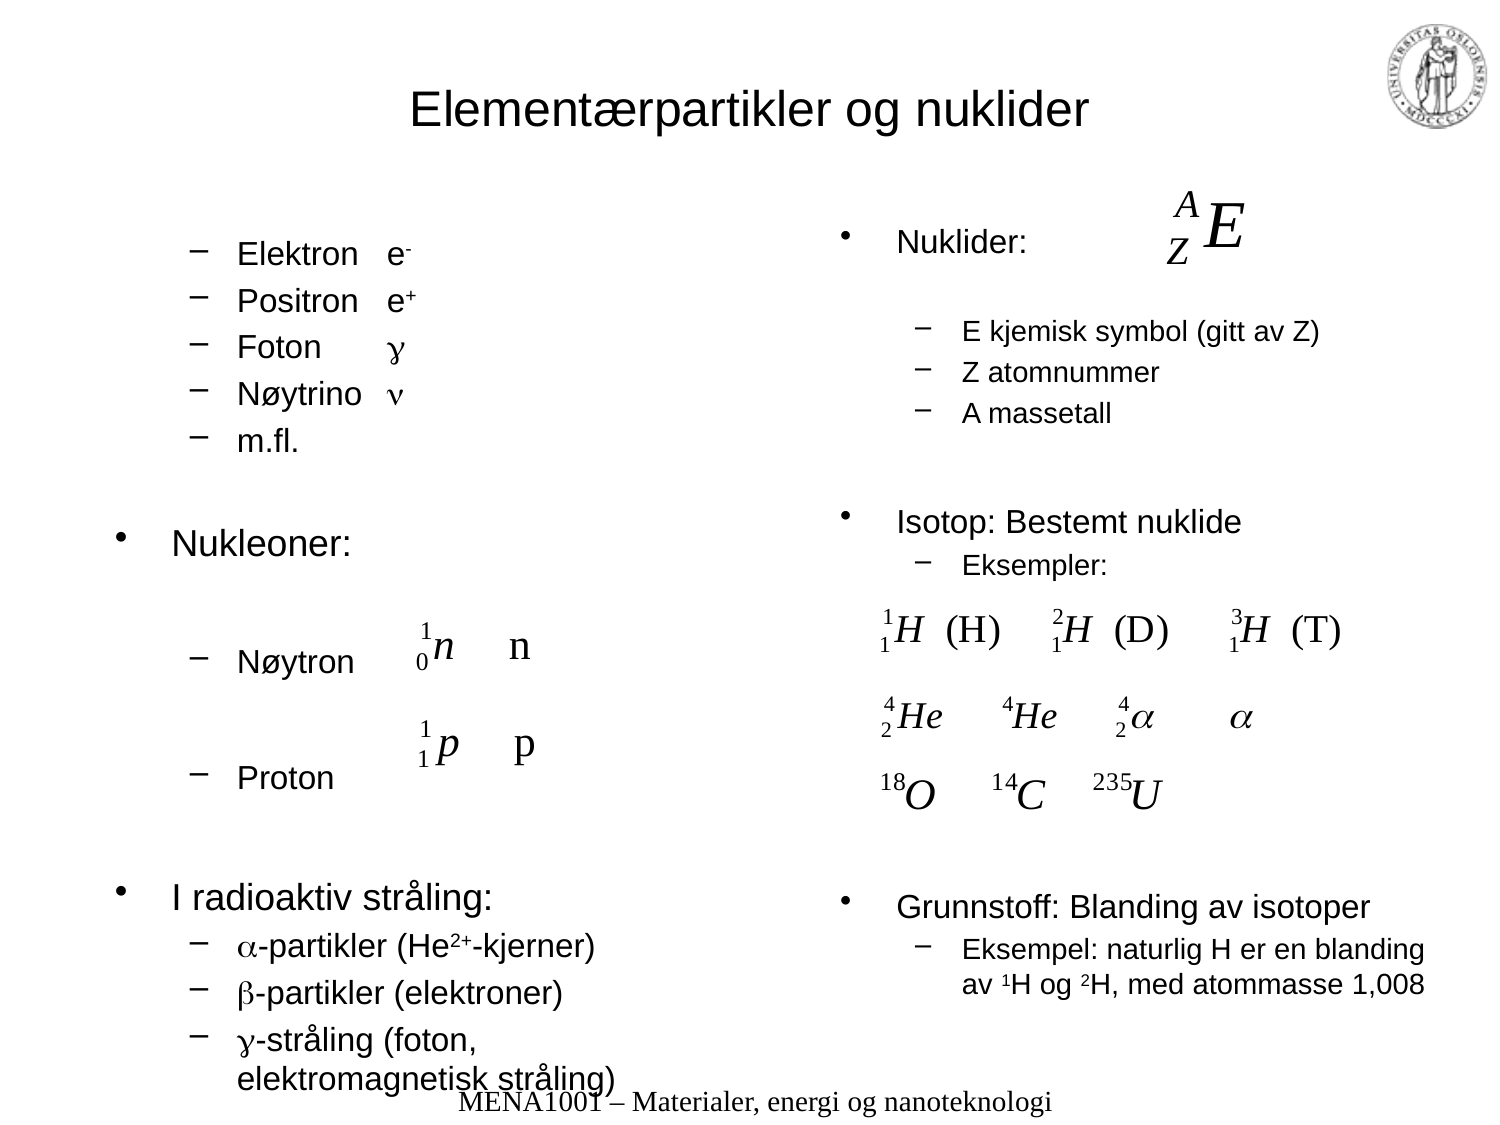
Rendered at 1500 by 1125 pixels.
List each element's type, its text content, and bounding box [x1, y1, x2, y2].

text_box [874, 599, 1351, 660]
list Elektron e- Positron e+ Foton  Nøytrino  m.fl. Nukleoner: Nøytron Proton I radioaktiv stråling: -partikler (He2+-kjerner) -partikler (elektroner) -stråling (foton, elektromagnetisk stråling) [99, 224, 663, 1076]
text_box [409, 612, 538, 682]
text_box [412, 709, 545, 776]
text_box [874, 762, 1176, 836]
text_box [874, 687, 1263, 751]
list Nuklider: E kjemisk symbol (gitt av Z) Z atomnummer A massetall Isotop: Bestemt nuklide Eksempler: Grunnstoff: Blanding av isotoper Eksempel: naturlig H er en blanding av 1H og 2H, med atommasse 1,008 [824, 544, 1451, 1026]
picture [1388, 24, 1500, 129]
footer MENA1001 – Materialer, energi og nanoteknologi [430, 1074, 1081, 1125]
title Elementærpartikler og nuklider [112, 12, 1388, 201]
list Nuklider: E kjemisk symbol (gitt av Z) Z atomnummer A massetall Isotop: Bestemt nuklide Eksempler: Grunnstoff: Blanding av isotoper Eksempel: naturlig H er en blanding av 1H og 2H, med atommasse 1,008 [824, 212, 1451, 543]
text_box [1154, 174, 1263, 276]
